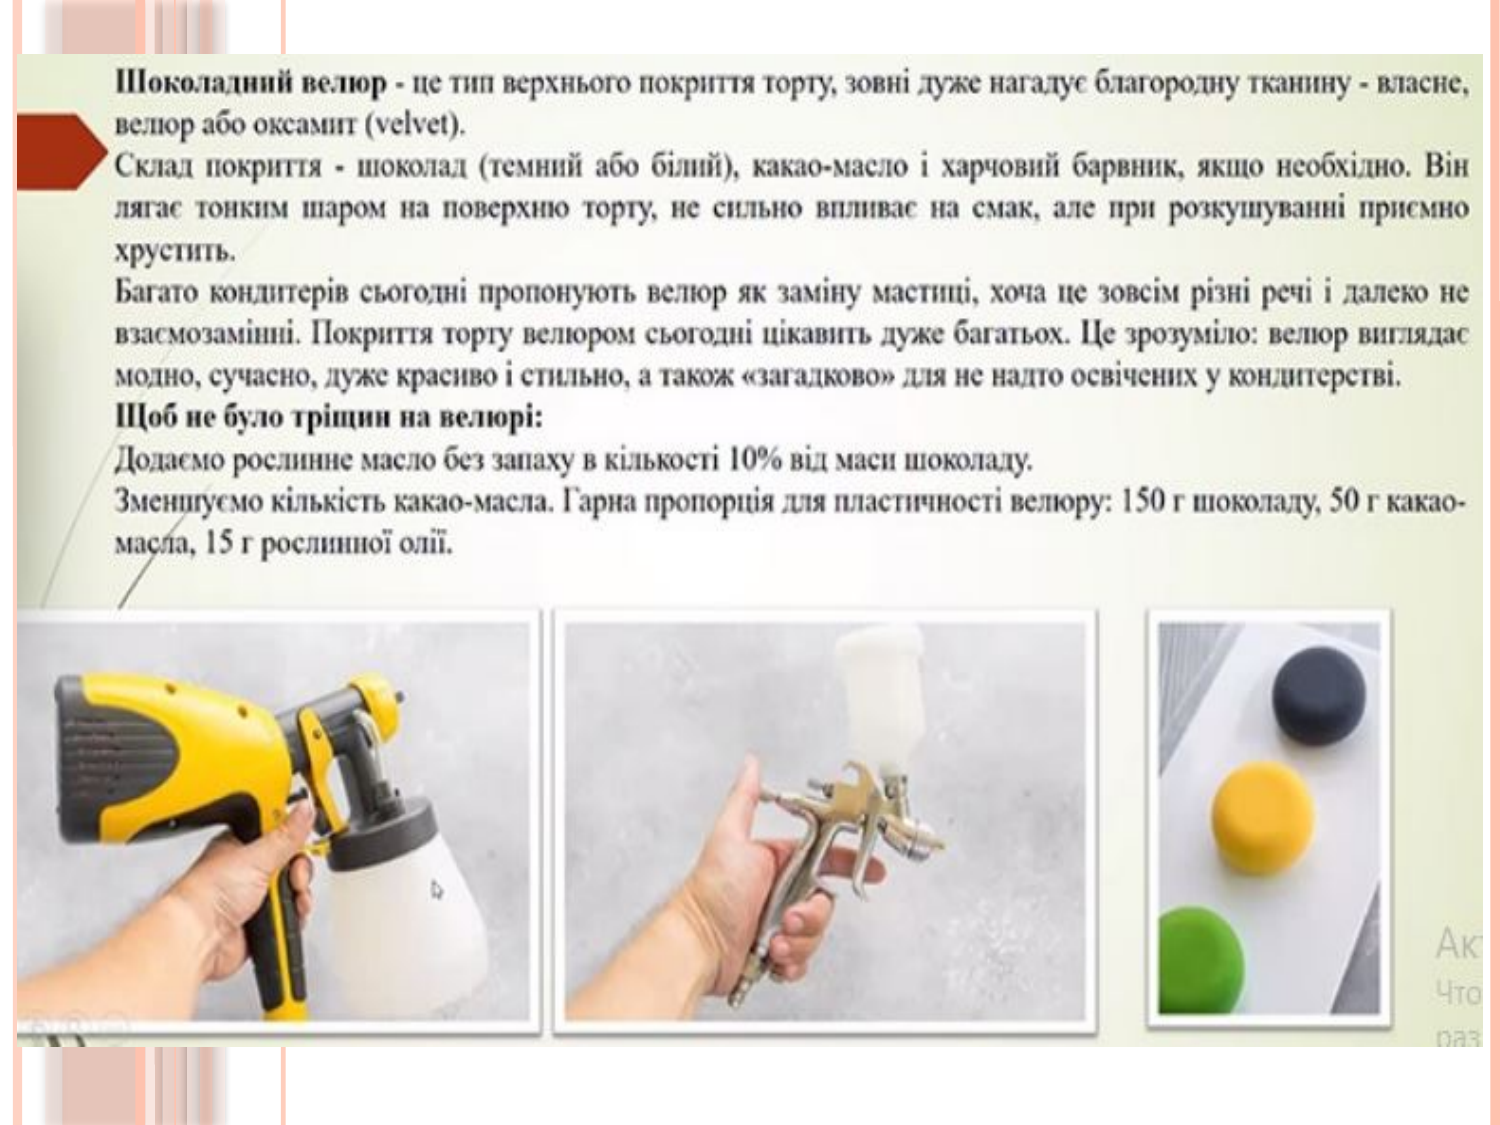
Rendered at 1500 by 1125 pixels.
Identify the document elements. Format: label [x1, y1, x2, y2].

picture [17, 53, 1483, 1048]
